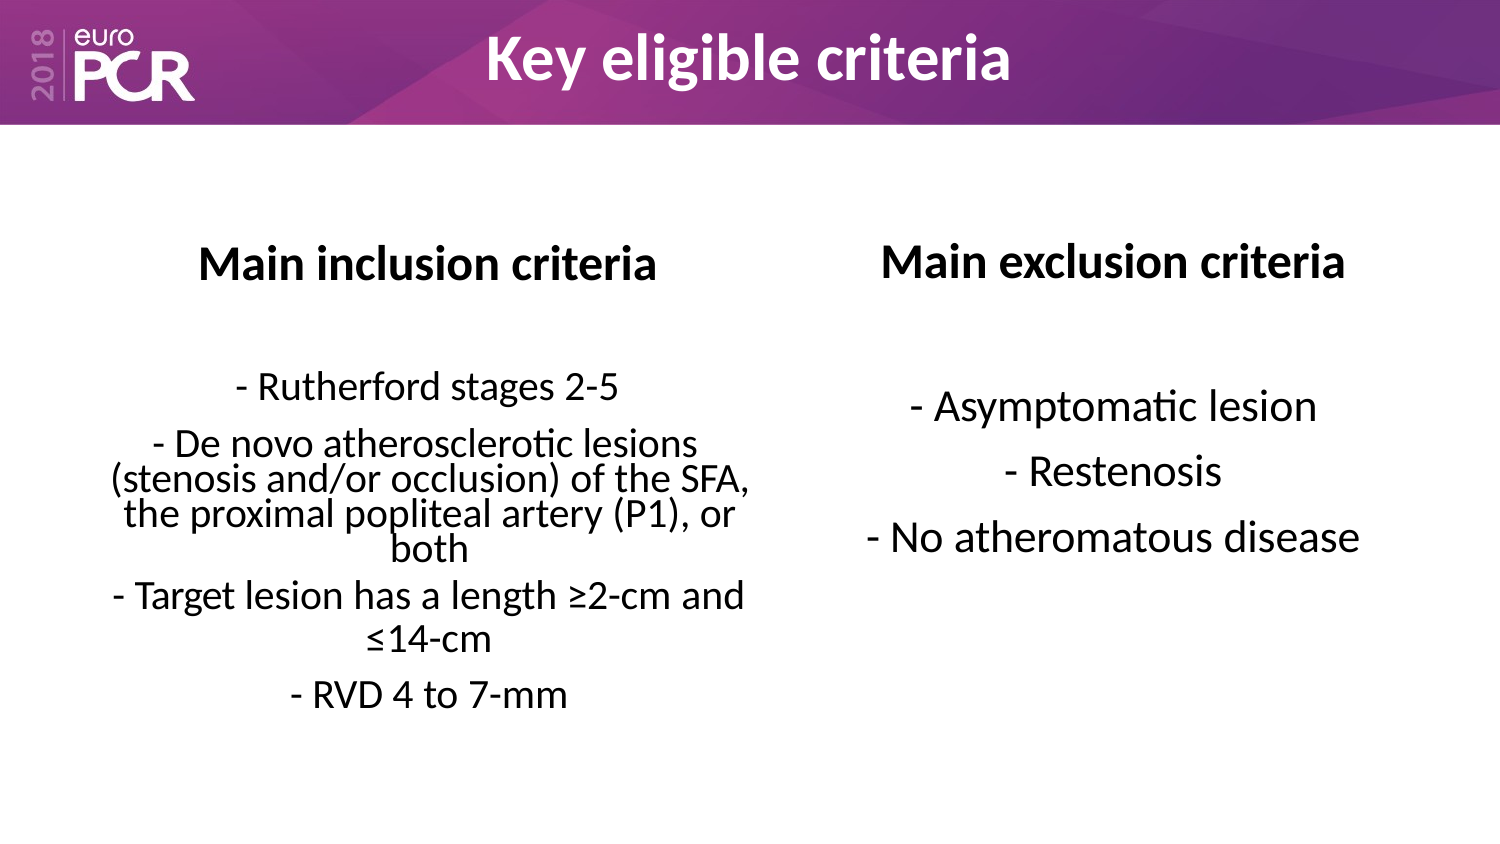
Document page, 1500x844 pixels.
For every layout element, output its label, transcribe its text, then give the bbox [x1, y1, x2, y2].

picture [0, 0, 1500, 125]
text_box [74, 242, 784, 758]
text_box [820, 223, 1406, 744]
title Key eligible criteria [484, 11, 1019, 155]
text_box Main exclusion criteria - Asymptomatic lesion - Restenosis - No atheromatous disease [861, 226, 1365, 562]
list Main inclusion criteria - Rutherford stages 2-5 - De novo atherosclerotic lesions (stenosis and/or occlusion) of the SFA, the proximal popliteal artery (P1), or both - Target lesion has a length ≥2-cm and ≤14-cm - RVD 4 to 7-mm [104, 228, 755, 717]
